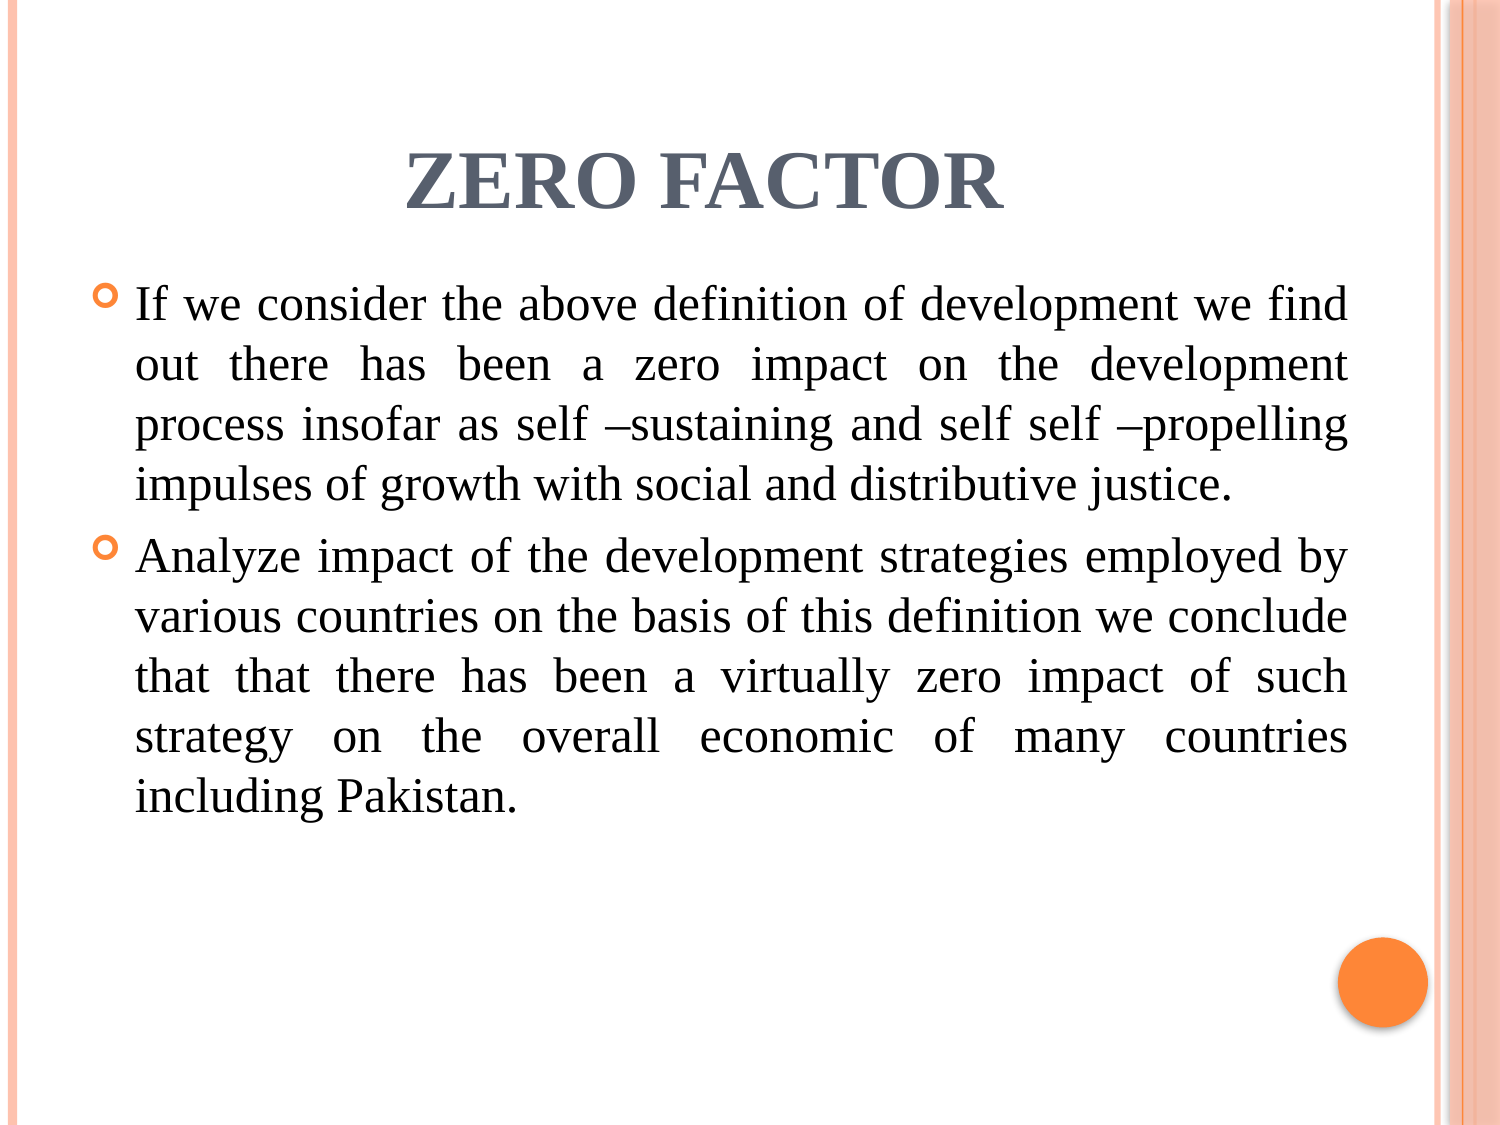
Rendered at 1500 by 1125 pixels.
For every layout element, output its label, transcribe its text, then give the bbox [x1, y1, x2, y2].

list If we consider the above definition of development we find out there has been a zero impact on the development process insofar as self –sustaining and self self –propelling impulses of growth with social and distributive justice. Analyze impact of the development strategies employed by various countries on the basis of this definition we conclude that that there has been a virtually zero impact of such strategy on the overall economic of many countries including Pakistan. [75, 262, 1365, 1062]
title ZERO FACTOR [75, 45, 1353, 233]
